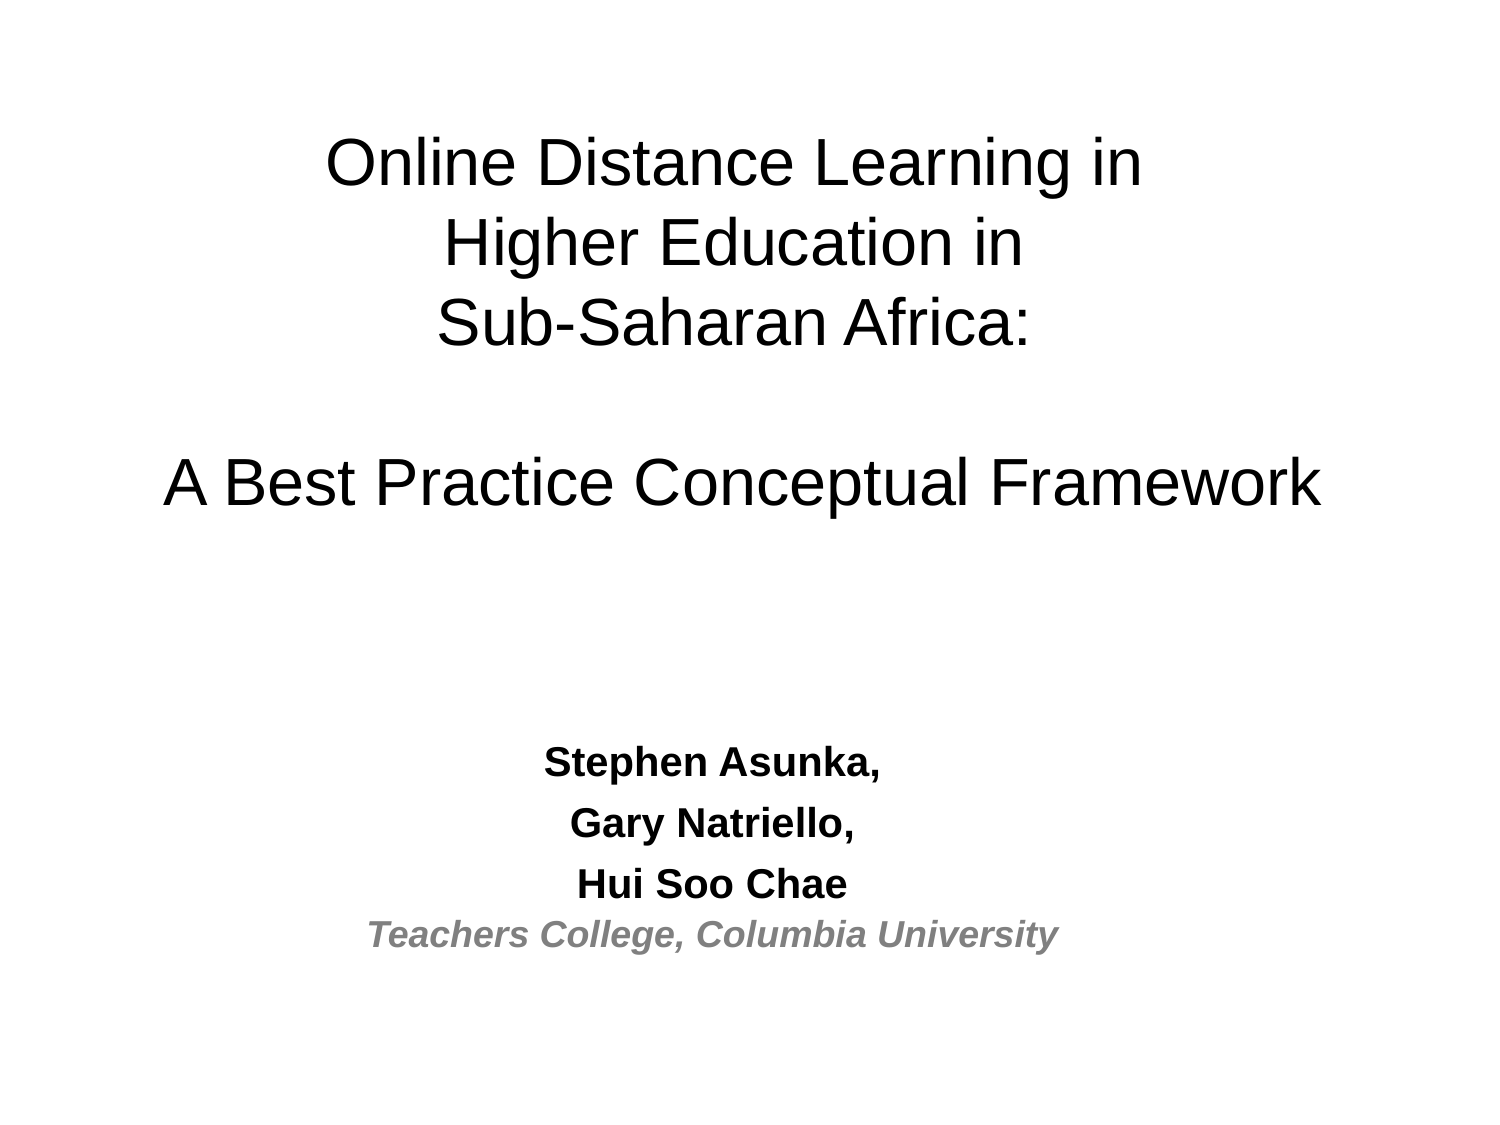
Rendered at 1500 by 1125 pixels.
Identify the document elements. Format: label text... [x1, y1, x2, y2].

title Online Distance Learning in Higher Education in Sub-Saharan Africa: A Best Practice Conceptual Framework [75, 87, 1413, 550]
text_box Stephen Asunka, Gary Natriello, Hui Soo Chae Teachers College, Columbia University [99, 737, 1325, 963]
